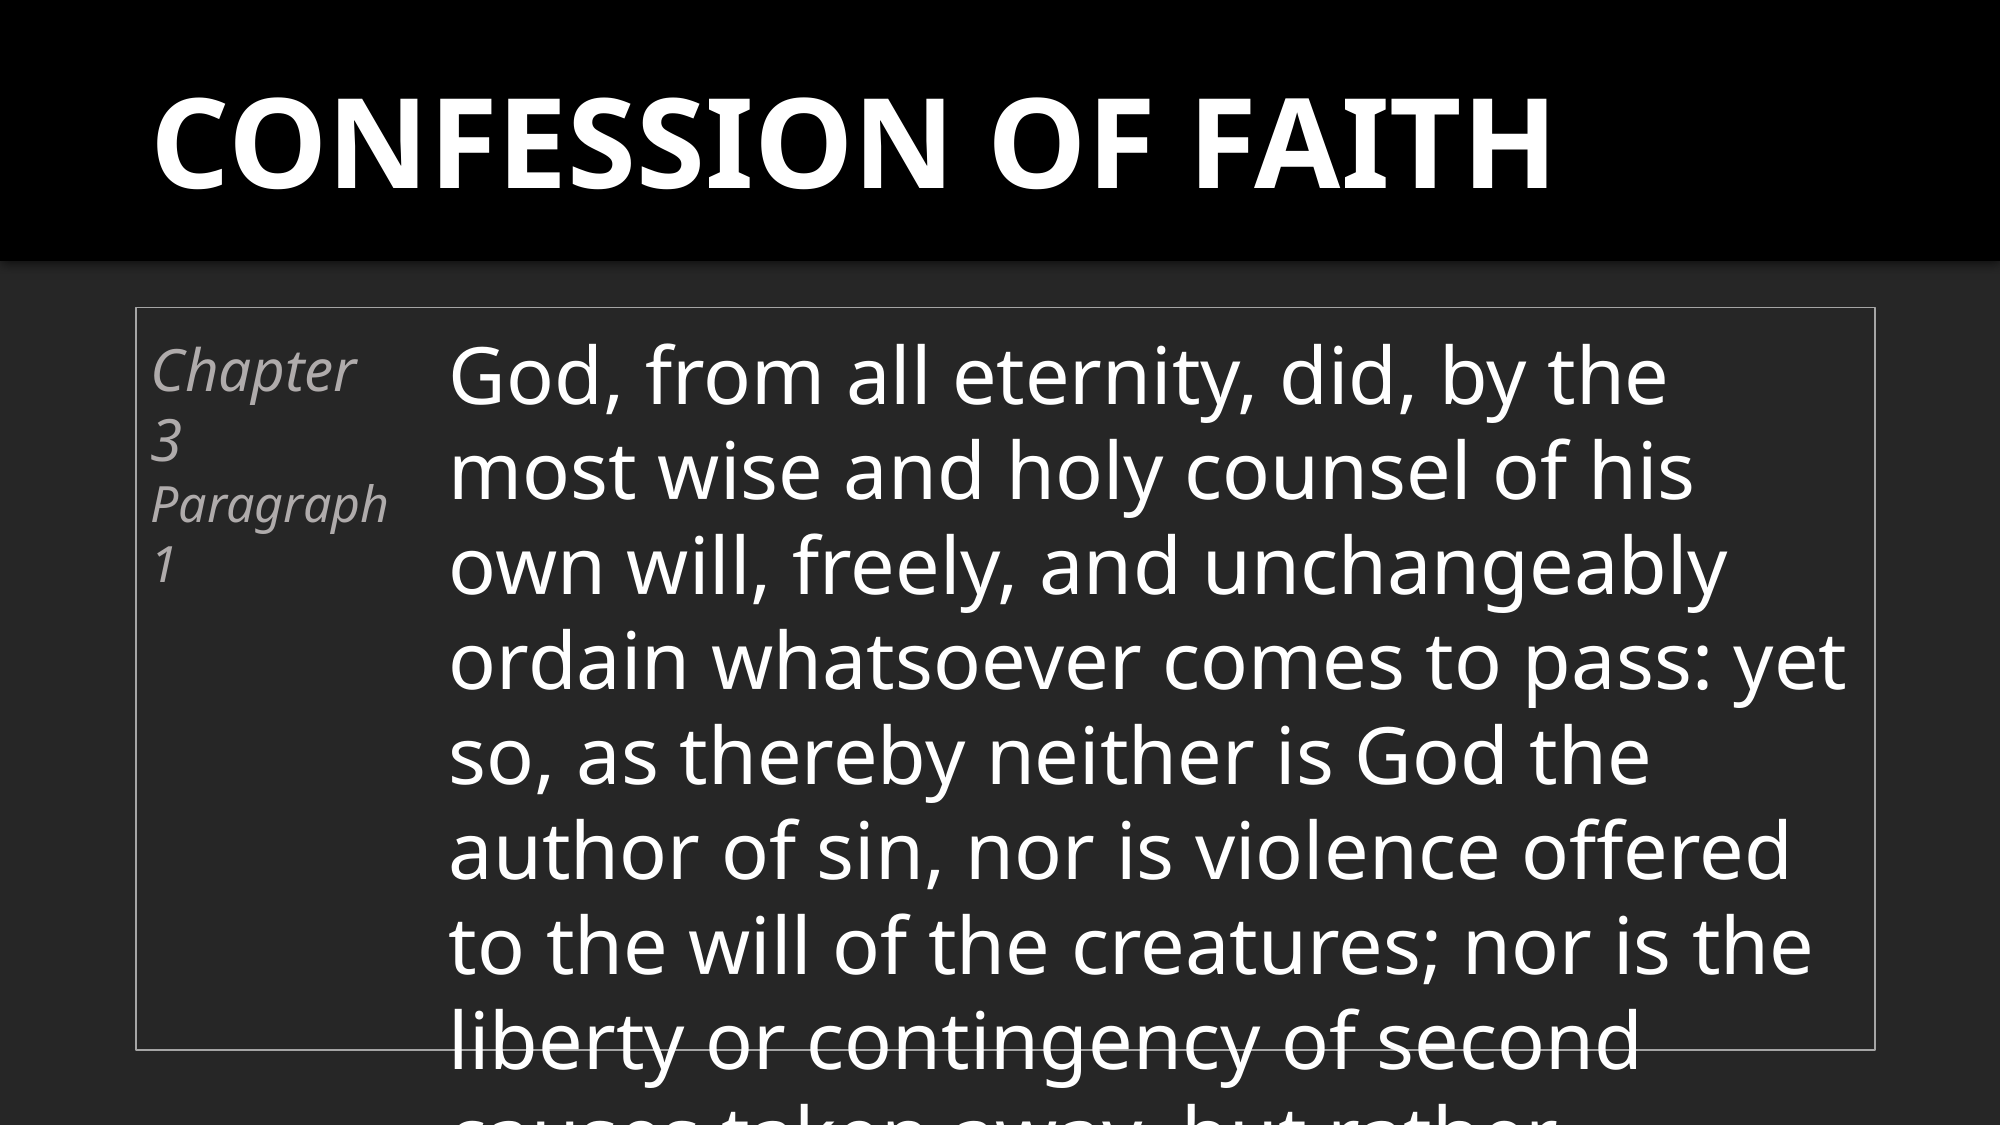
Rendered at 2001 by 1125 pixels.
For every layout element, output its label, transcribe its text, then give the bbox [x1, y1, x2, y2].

text_box [136, 307, 1875, 1050]
text_box God, from all eternity, did, by the most wise and holy counsel of his own will, freely, and unchangeably ordain whatsoever comes to pass: yet so, as thereby neither is God the author of sin, nor is violence offered to the will of the creatures; nor is the liberty or contingency of second causes taken away, but rather established. [434, 317, 1864, 1125]
text_box CONFESSION OF FAITH [136, 56, 1819, 222]
text_box [0, 0, 2000, 261]
